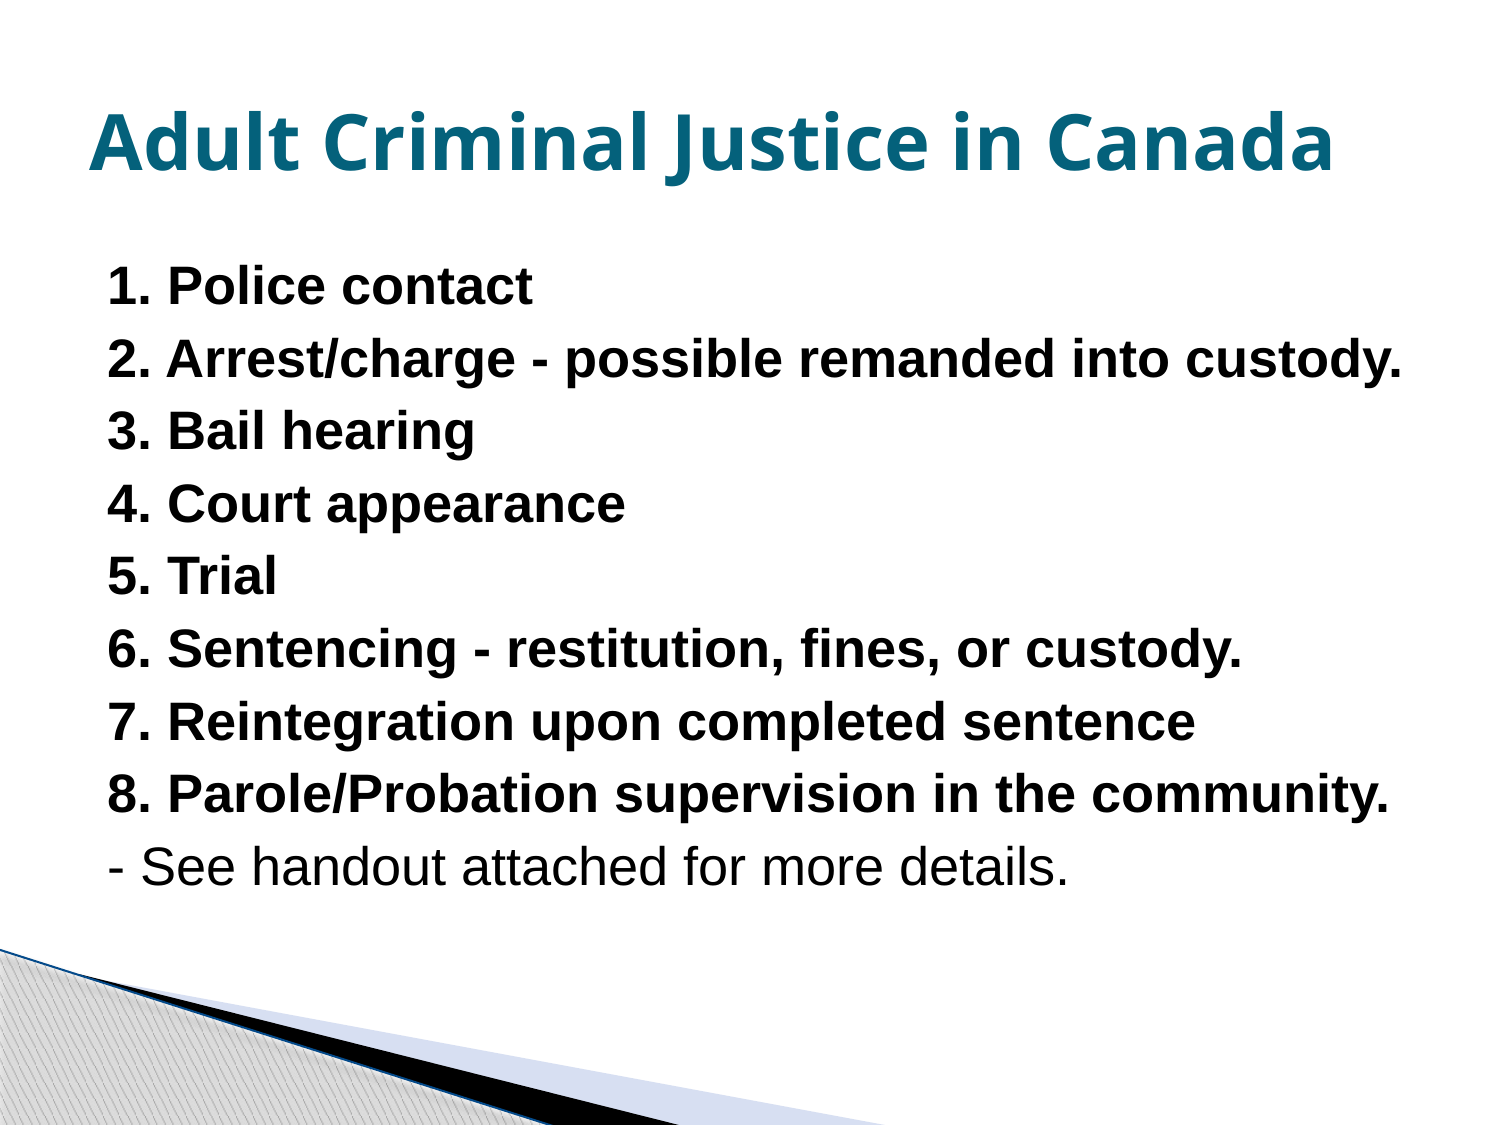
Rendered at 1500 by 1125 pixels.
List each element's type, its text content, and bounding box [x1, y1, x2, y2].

title Adult Criminal Justice in Canada [75, 45, 1425, 233]
list 1. Police contact 2. Arrest/charge - possible remanded into custody. 3. Bail hearing 4. Court appearance 5. Trial 6. Sentencing - restitution, fines, or custody. 7. Reintegration upon completed sentence 8. Parole/Probation supervision in the community. - See handout attached for more details. [75, 243, 1425, 986]
